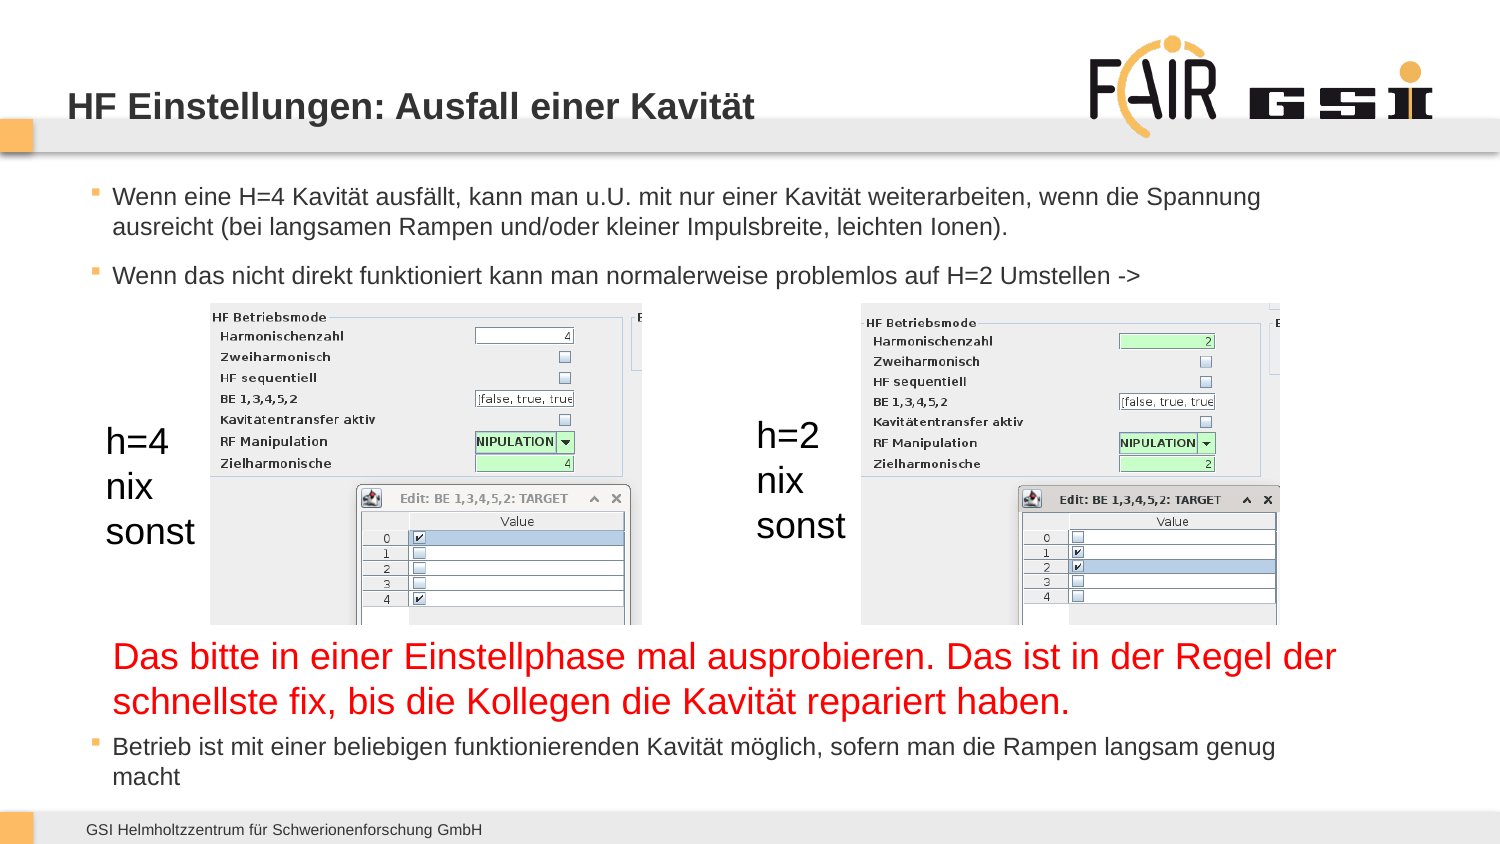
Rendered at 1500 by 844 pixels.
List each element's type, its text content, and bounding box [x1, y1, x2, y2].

picture [1089, 33, 1217, 140]
picture [861, 303, 1281, 625]
picture [1248, 59, 1434, 119]
text_box h=4 nix sonst [90, 409, 205, 560]
list Wenn eine H=4 Kavität ausfällt, kann man u.U. mit nur einer Kavität weiterarbeiten, wenn die Spannung ausreicht (bei langsamen Rampen und/oder kleiner Impulsbreite, leichten Ionen). Wenn das nicht direkt funktioniert kann man normalerweise problemlos auf H=2 Umstellen -> [75, 173, 1344, 304]
text_box Das bitte in einer Einstellphase mal ausprobieren. Das ist in der Regel der schnellste fix, bis die Kollegen die Kavität repariert haben. [97, 624, 1363, 730]
picture [210, 303, 642, 625]
text_box Betrieb ist mit einer beliebigen funktionierenden Kavität möglich, sofern man die Rampen langsam genug macht [74, 723, 1344, 798]
text_box h=2 nix sonst [741, 403, 856, 554]
title HF Einstellungen: Ausfall einer Kavität [52, 37, 1058, 135]
